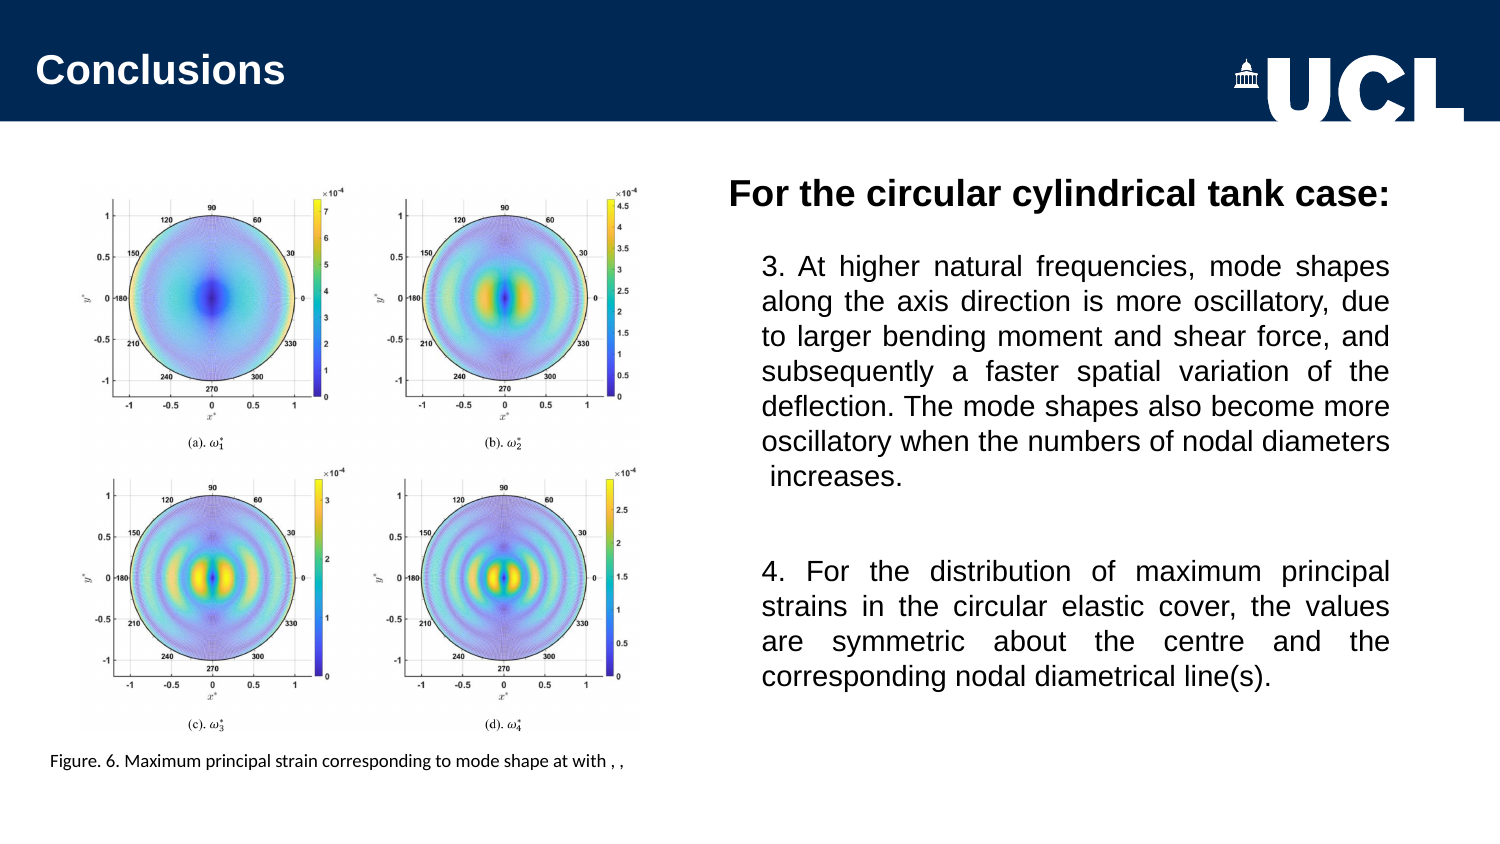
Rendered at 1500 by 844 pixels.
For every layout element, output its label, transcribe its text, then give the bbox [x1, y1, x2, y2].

picture [1234, 58, 1259, 88]
text_box For the circular cylindrical tank case: [713, 167, 1464, 223]
picture [78, 184, 639, 732]
text_box Conclusions [35, 52, 419, 101]
